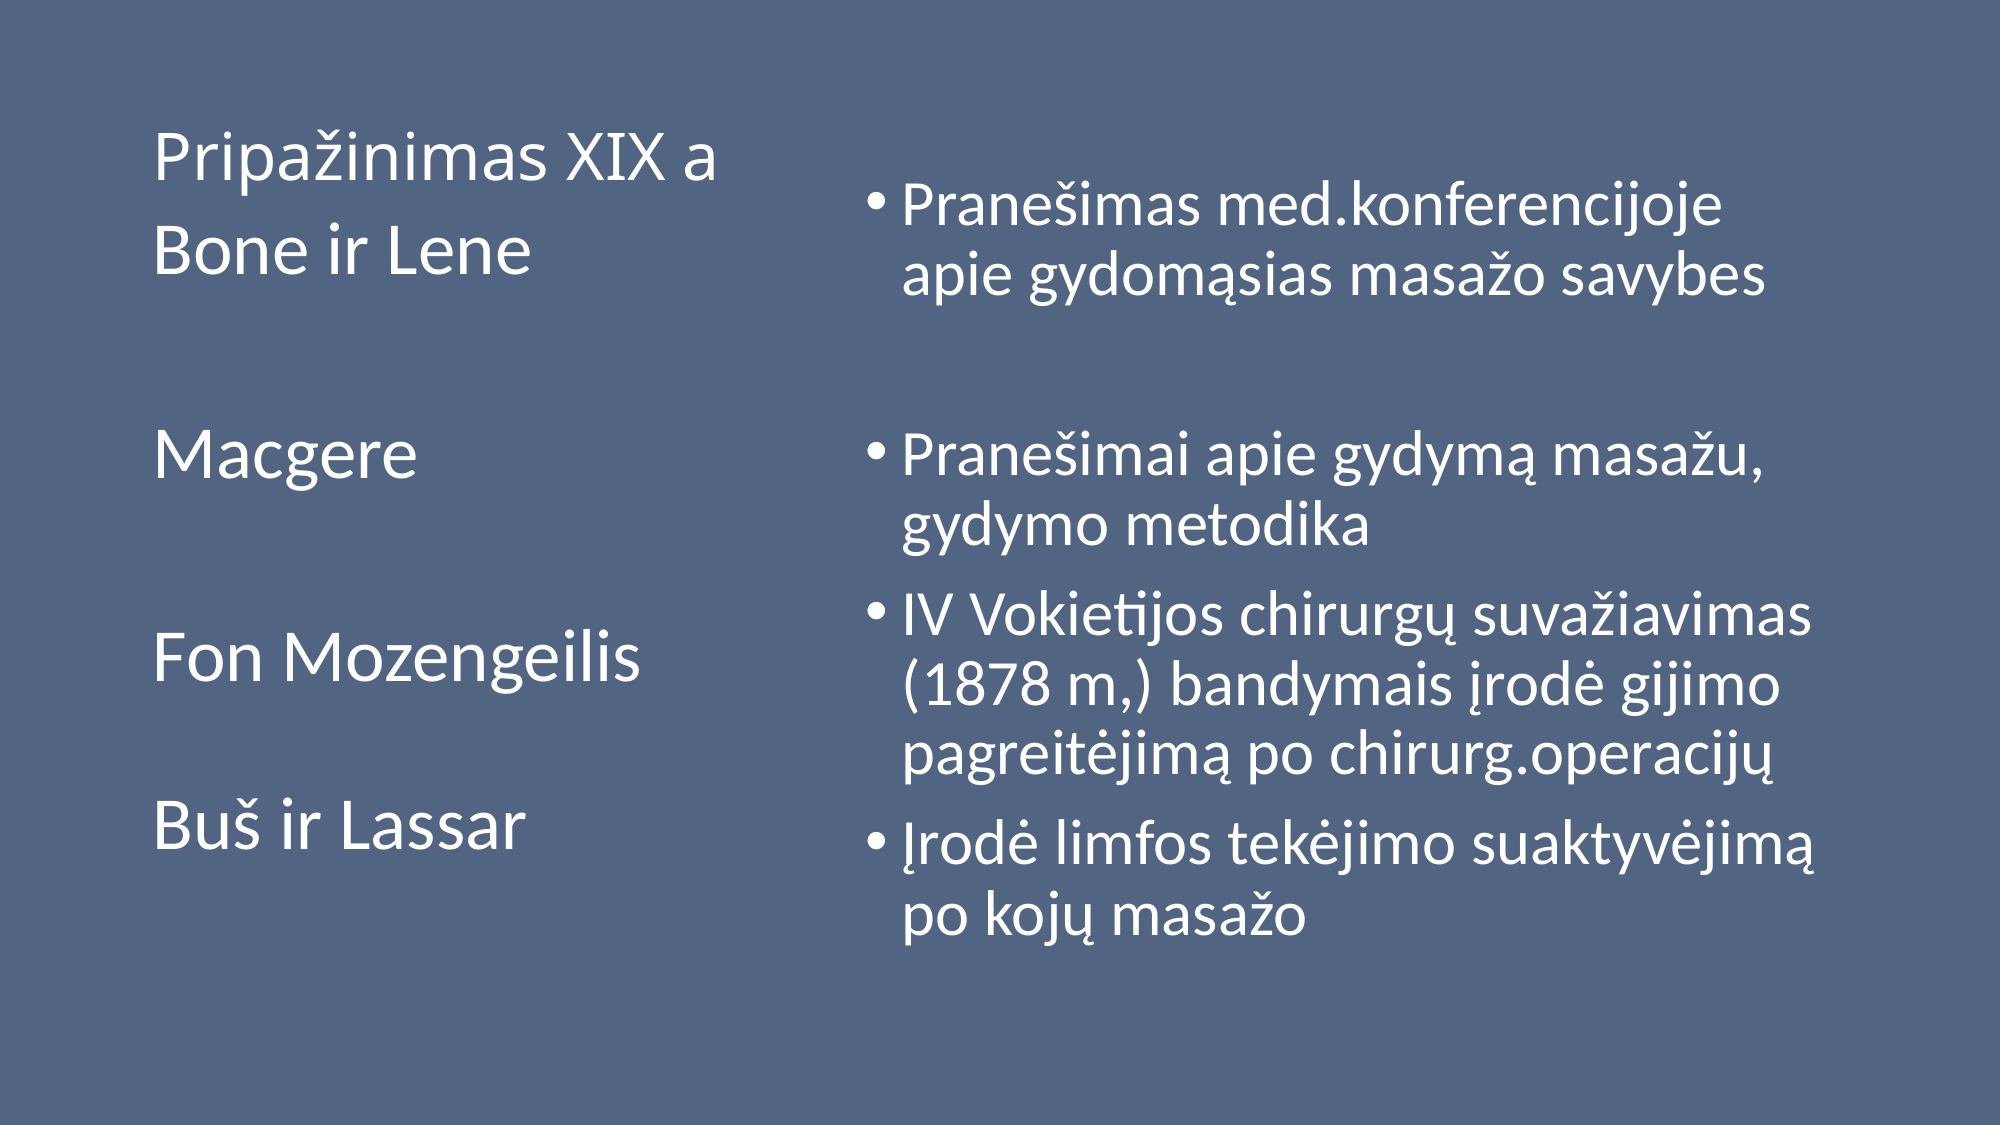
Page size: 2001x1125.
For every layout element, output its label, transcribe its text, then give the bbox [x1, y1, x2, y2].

title Pripažinimas XIX a [137, 75, 783, 202]
list Bone ir Lene Macgere Fon Mozengeilis Buš ir Lassar [137, 202, 783, 963]
list Pranešimas med.konferencijoje apie gydomąsias masažo savybes Pranešimai apie gydymą masažu, gydymo metodika IV Vokietijos chirurgų suvažiavimas (1878 m,) bandymais įrodė gijimo pagreitėjimą po chirurg.operacijų Įrodė limfos tekėjimo suaktyvėjimą po kojų masažo [850, 161, 1863, 962]
